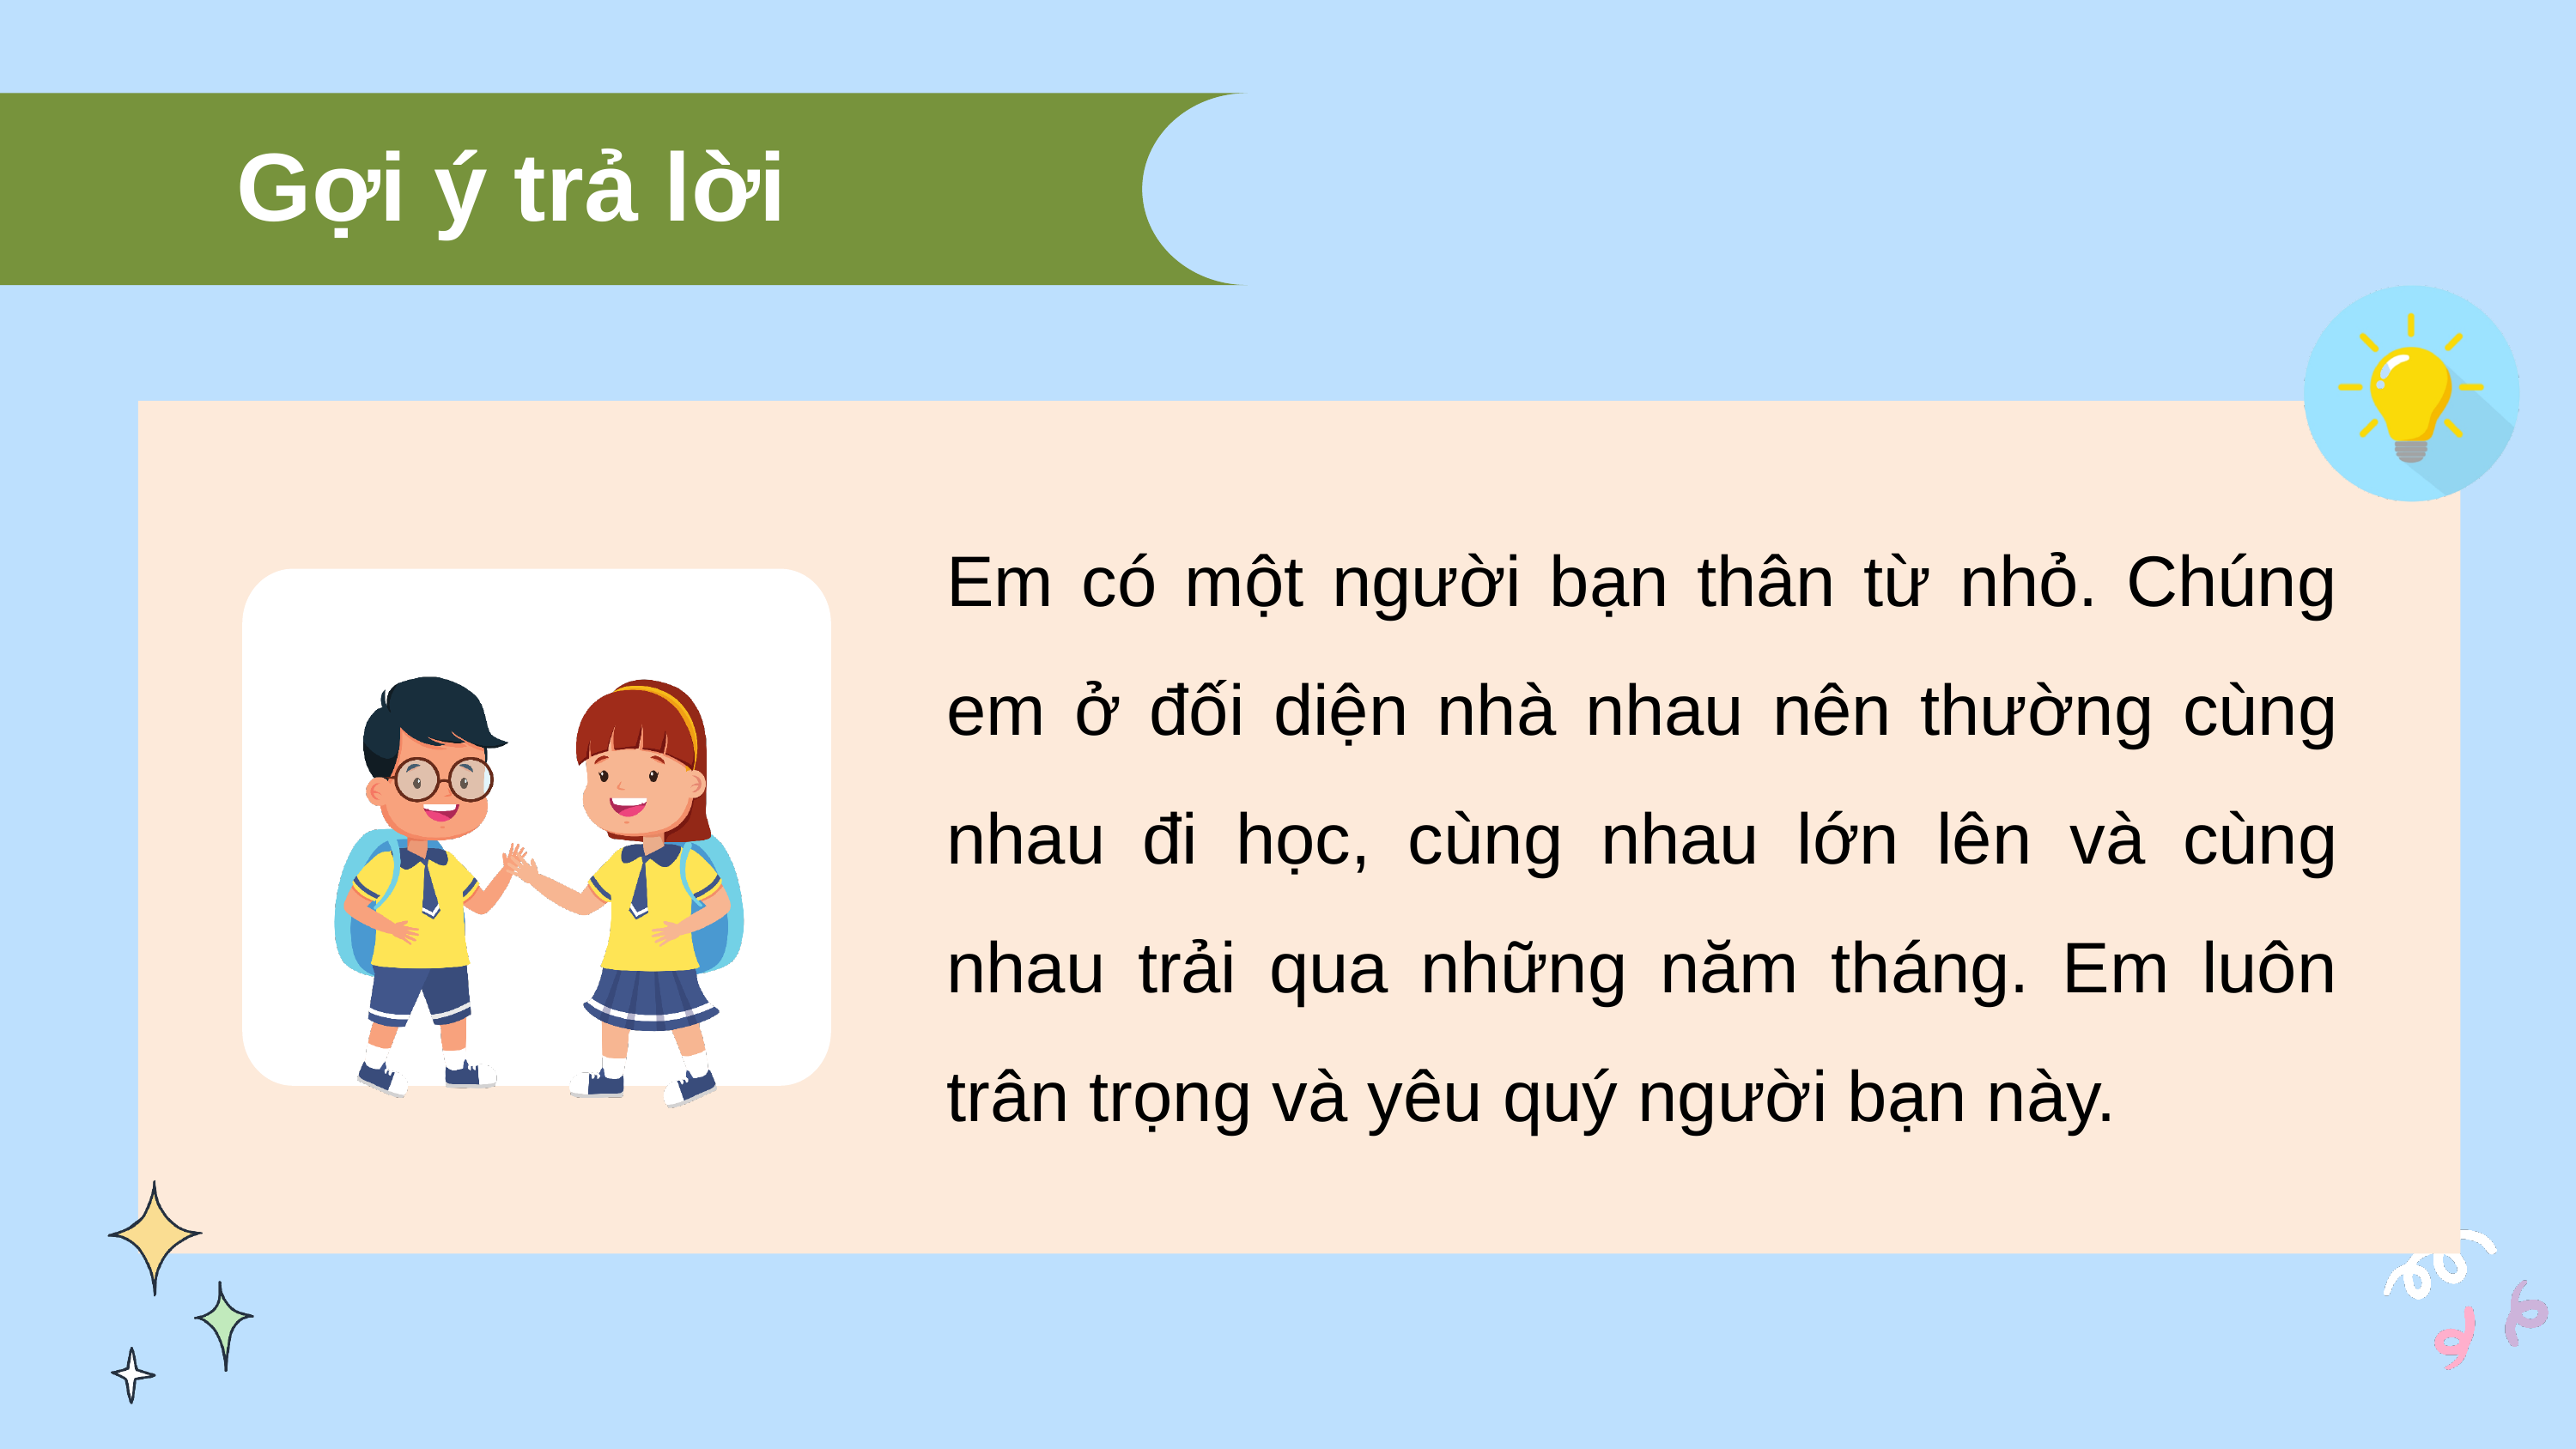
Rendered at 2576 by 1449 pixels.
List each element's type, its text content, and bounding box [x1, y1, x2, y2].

picture [106, 1178, 254, 1404]
text_box [137, 400, 2461, 1254]
picture [2382, 1228, 2551, 1370]
text_box Em có một người bạn thân từ nhỏ. Chúng em ở đối diện nhà nhau nên thường cùng nhau đi học, cùng nhau lớn lên và cùng nhau trải qua những năm tháng. Em luôn trân trọng và yêu quý người bạn này. [933, 485, 2351, 1143]
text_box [0, 93, 1353, 286]
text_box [241, 568, 832, 1109]
picture [2272, 250, 2551, 529]
